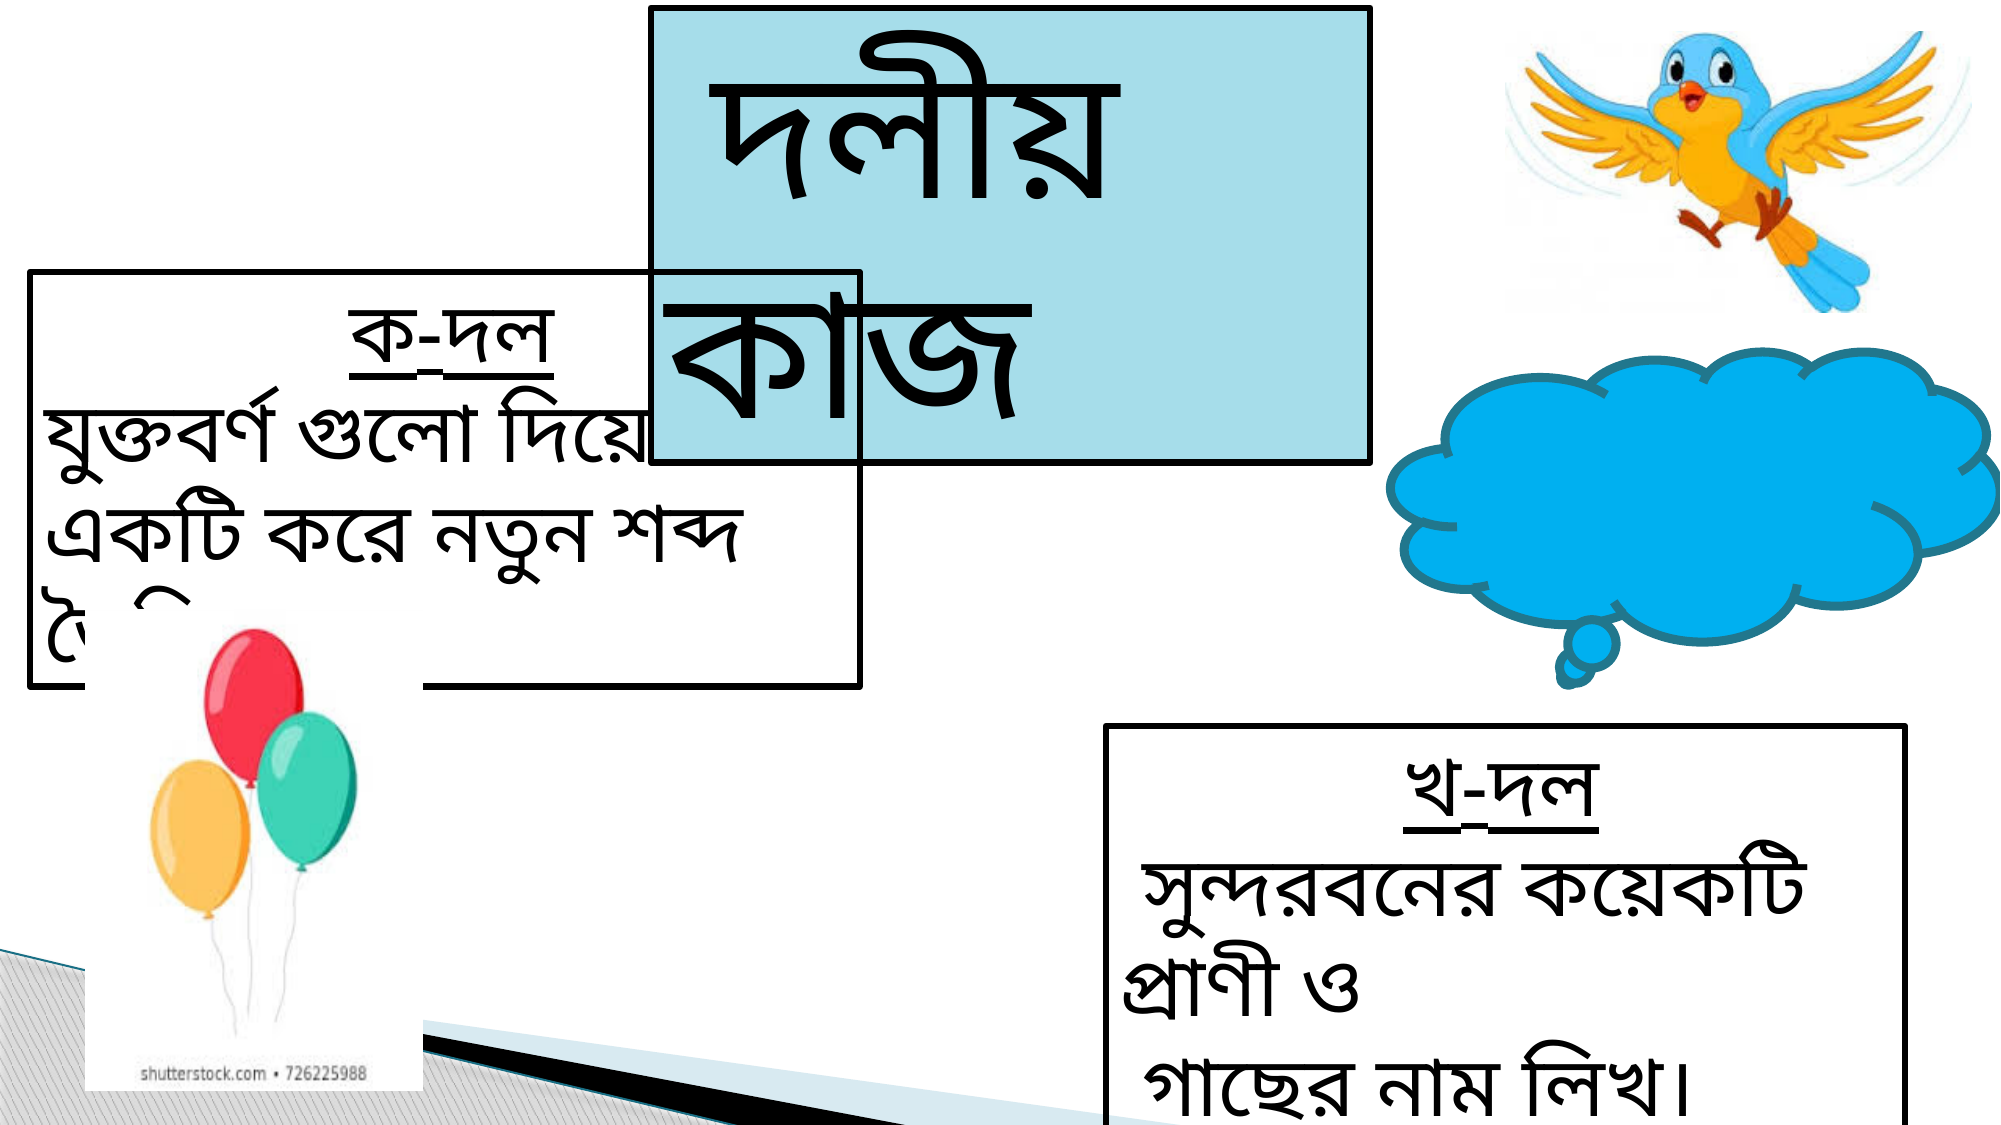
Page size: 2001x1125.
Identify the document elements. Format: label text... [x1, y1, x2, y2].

picture [85, 609, 423, 1091]
picture [1505, 31, 1972, 313]
text_box ক-দল যুক্তবর্ণ গুলো দিয়ে একটি করে নতুন শব্দ তৈরি কর। [30, 271, 860, 687]
text_box দলীয় কাজ [650, 7, 1371, 463]
text_box [1385, 347, 2000, 690]
text_box খ-দল সুন্দরবনের কয়েকটি প্রাণী ও গাছের নাম লিখ। [1105, 726, 1905, 1125]
